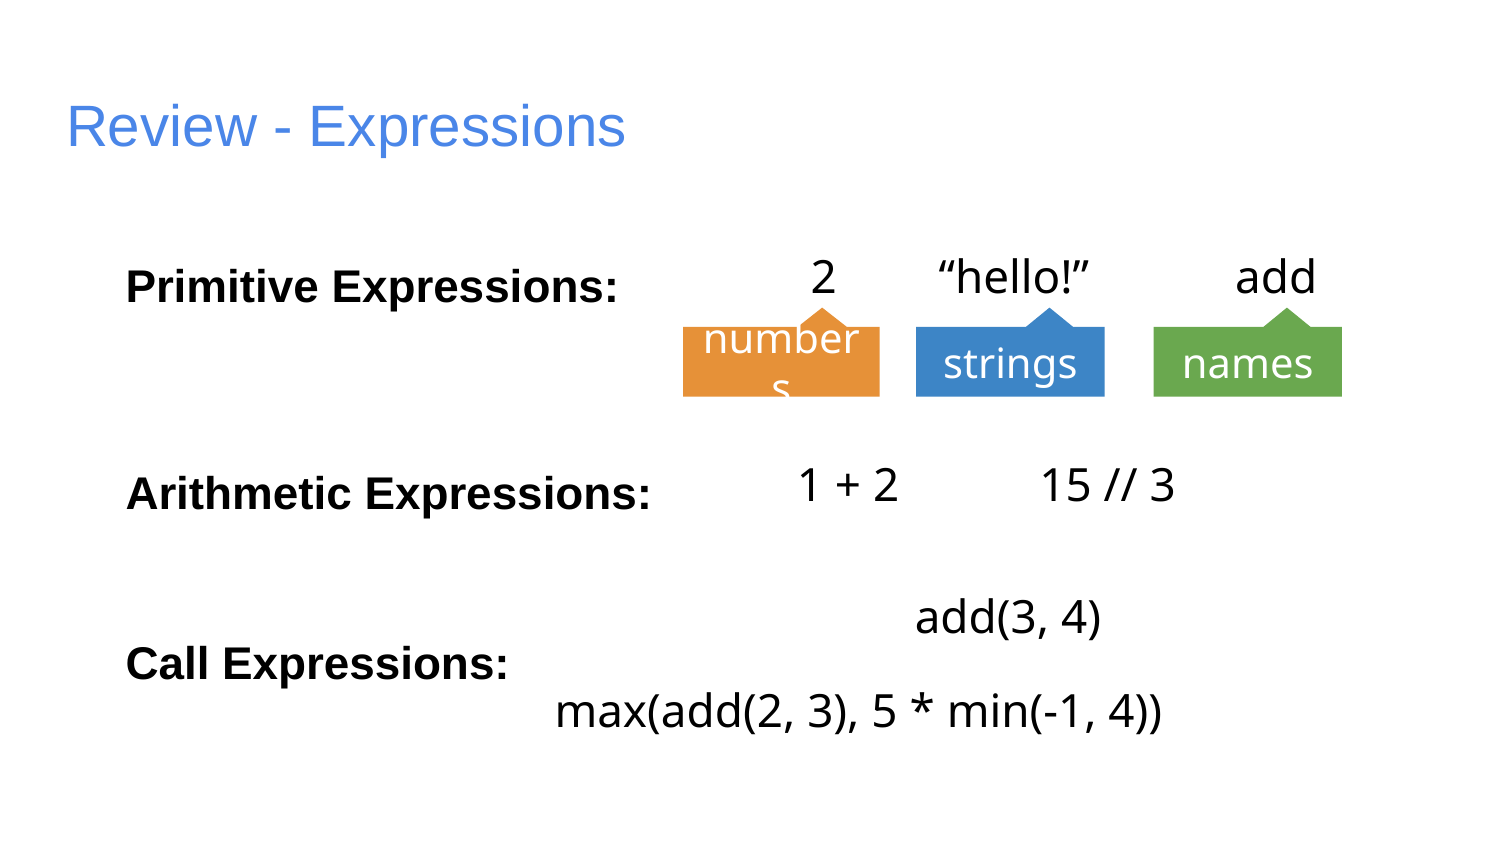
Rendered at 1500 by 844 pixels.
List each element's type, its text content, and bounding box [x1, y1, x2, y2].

text_box numbers [683, 307, 880, 397]
text_box 1 + 2 [781, 440, 1011, 535]
text_box names [1153, 307, 1342, 397]
text_box strings [916, 307, 1105, 397]
text_box add(3, 4) [899, 573, 1221, 666]
list Arithmetic Expressions: [110, 440, 670, 535]
text_box 15 // 3 [1024, 440, 1253, 535]
list Call Expressions: [110, 610, 670, 705]
text_box max(add(2, 3), 5 * min(-1, 4)) [539, 666, 1500, 761]
text_box 2 [795, 232, 923, 422]
text_box add [1220, 232, 1449, 422]
title Review - Expressions [51, 72, 1449, 167]
text_box “hello!” [923, 232, 1201, 422]
list Primitive Expressions: [110, 232, 670, 327]
